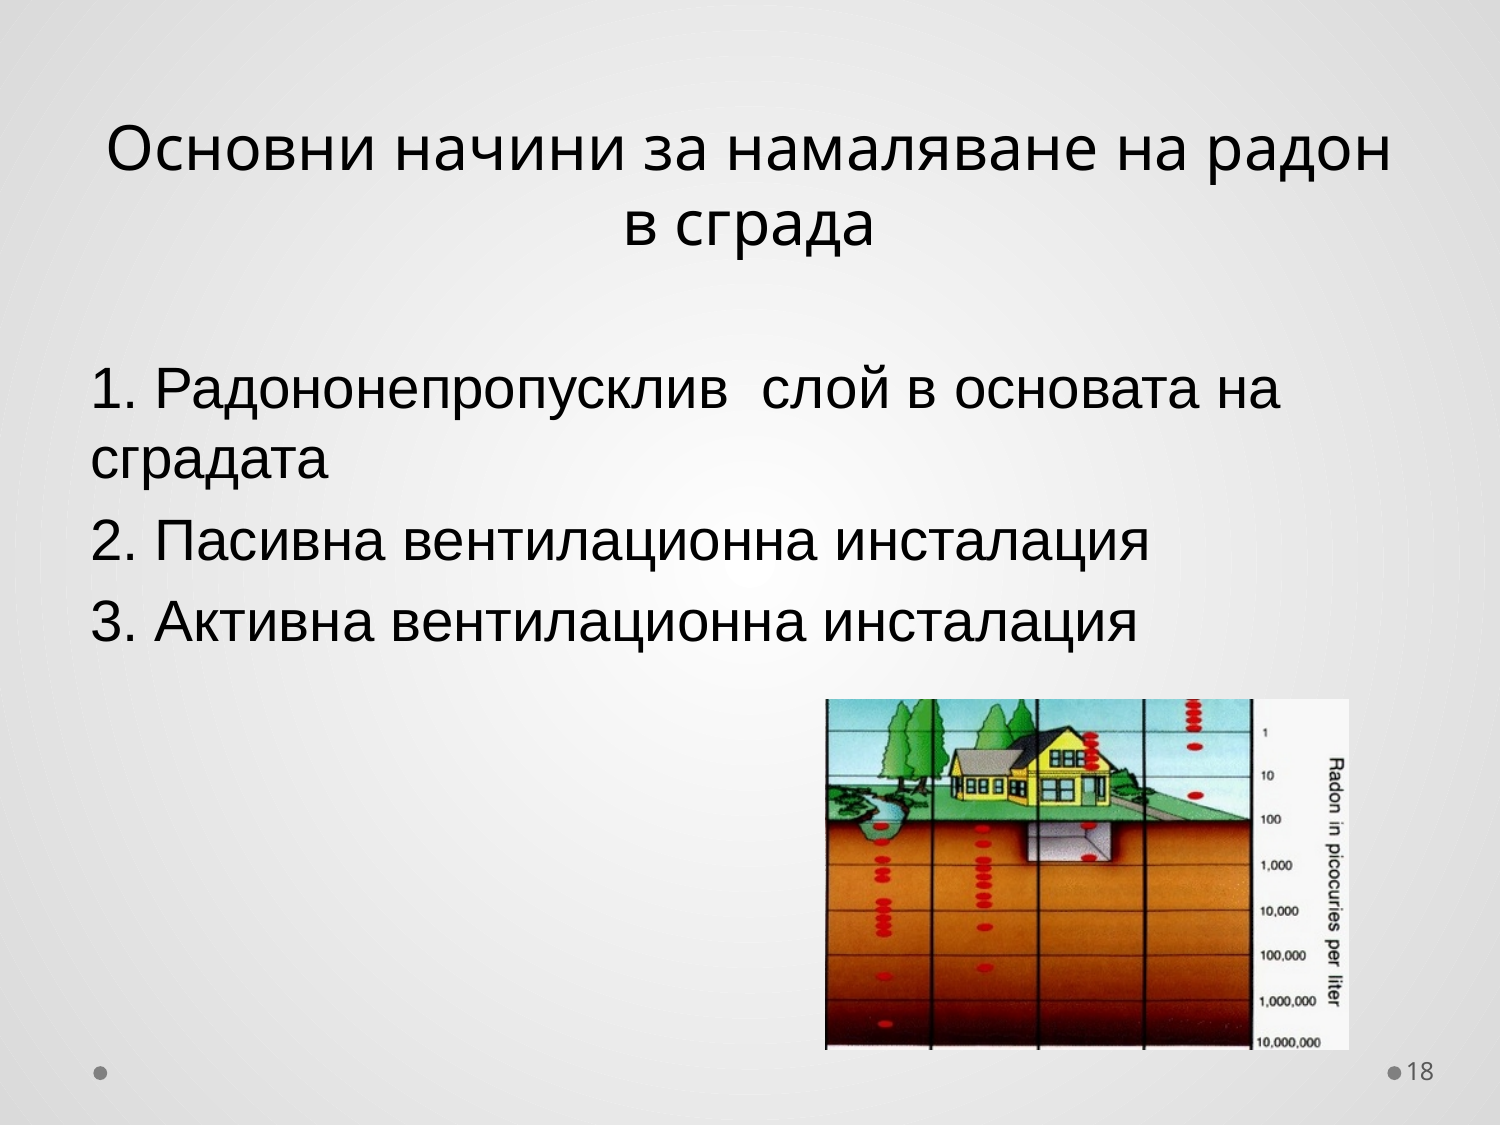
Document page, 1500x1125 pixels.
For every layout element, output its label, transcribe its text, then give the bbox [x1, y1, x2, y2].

list Основни начини за намаляване на радон в сграда 1. Радононепропусклив слой в основата на сградата 2. Пасивна вентилационна инсталация 3. Активна вентилационна инсталация [75, 99, 1425, 1005]
picture [824, 699, 1349, 1051]
slide_number 18 [1401, 1042, 1494, 1103]
